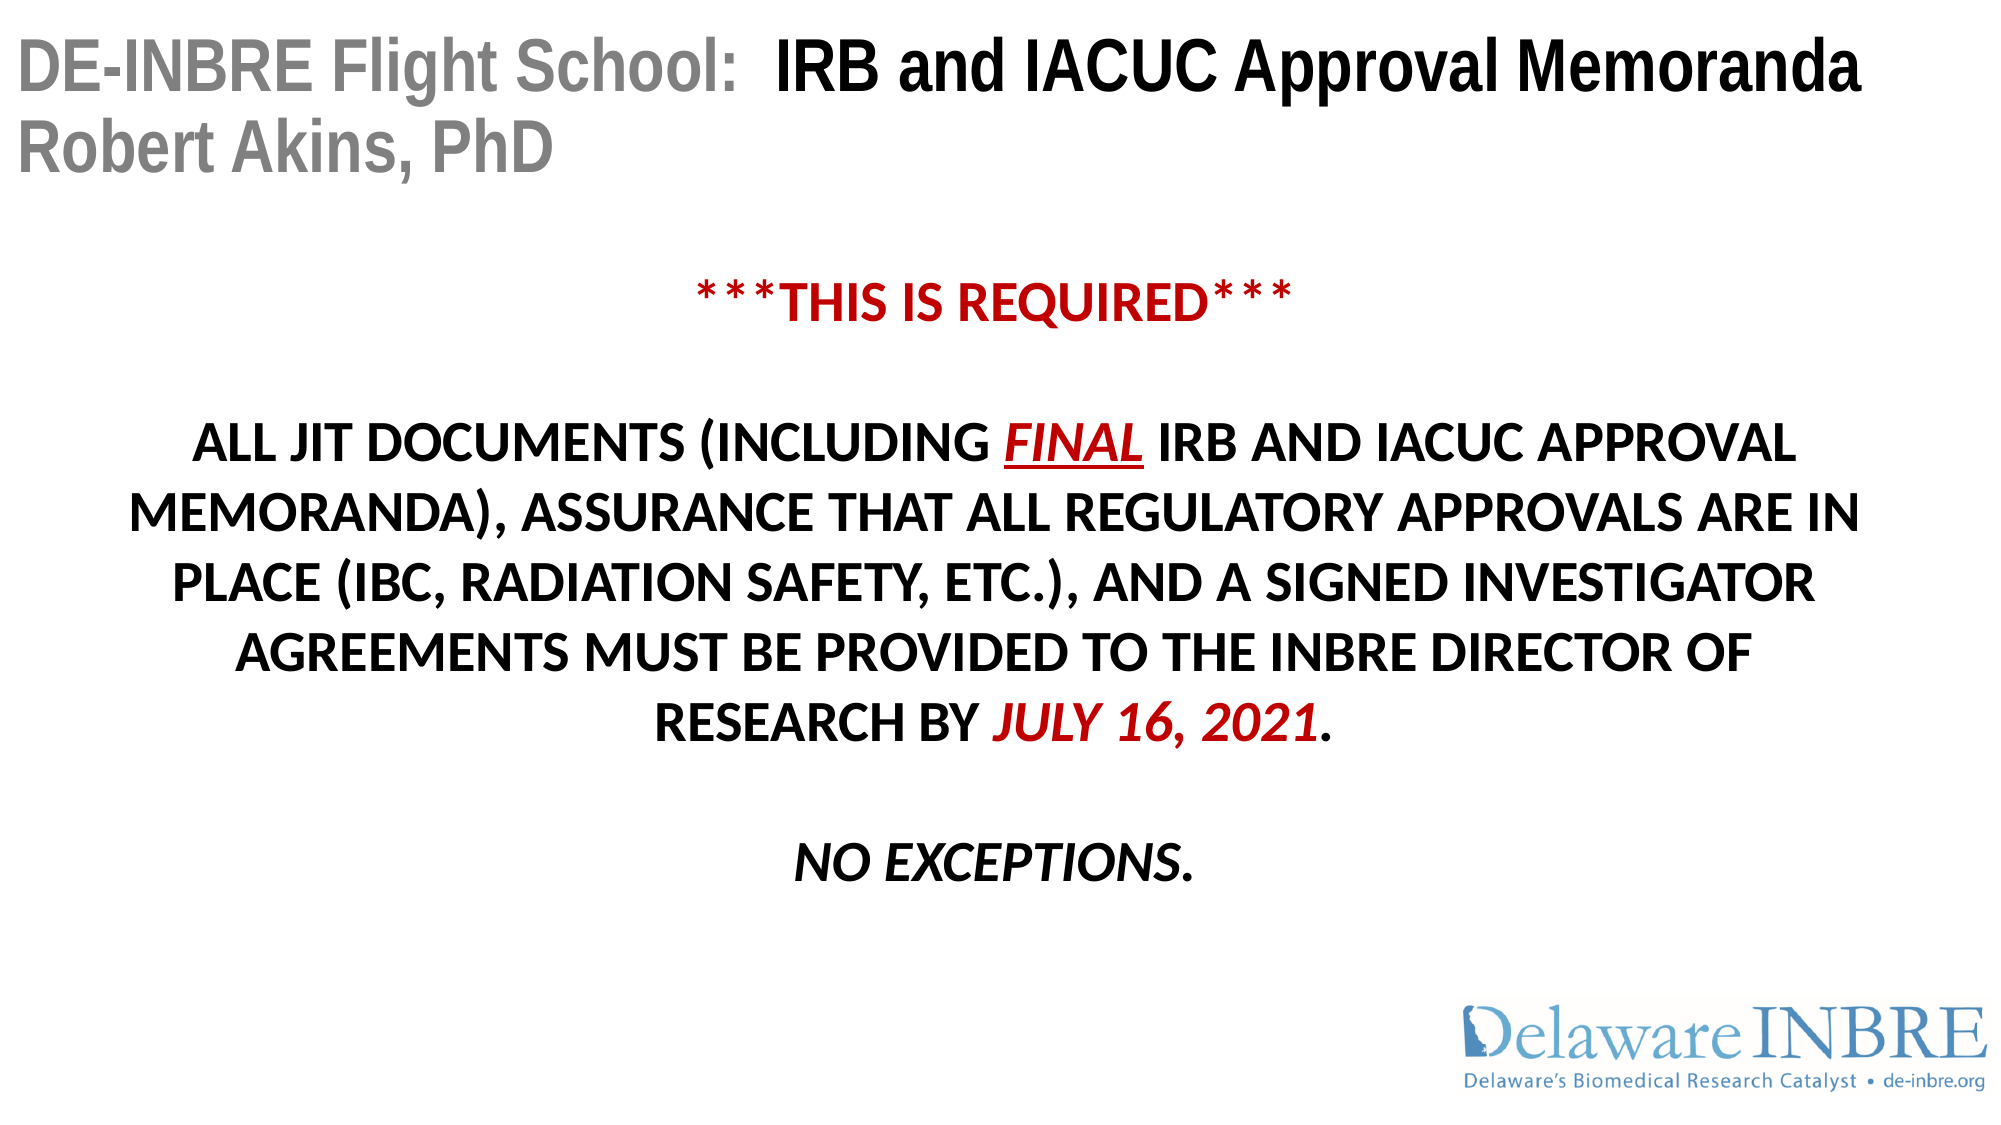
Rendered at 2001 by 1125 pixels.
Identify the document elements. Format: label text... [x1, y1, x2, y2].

picture [1457, 996, 2000, 1098]
text_box DE-INBRE Flight School: IRB and IACUC Approval Memoranda Robert Akins, PhD [2, 0, 2000, 197]
text_box ***THIS IS REQUIRED*** All JIT documents (including final IRB and IACUC approval memoranda), Assurance that all regulatory approvals are in place (IBC, Radiation Safety, etc.), and a signed investigator agreements must be provided to the INBRE Director of Research by July 16, 2021. No Exceptions. [111, 255, 1878, 901]
